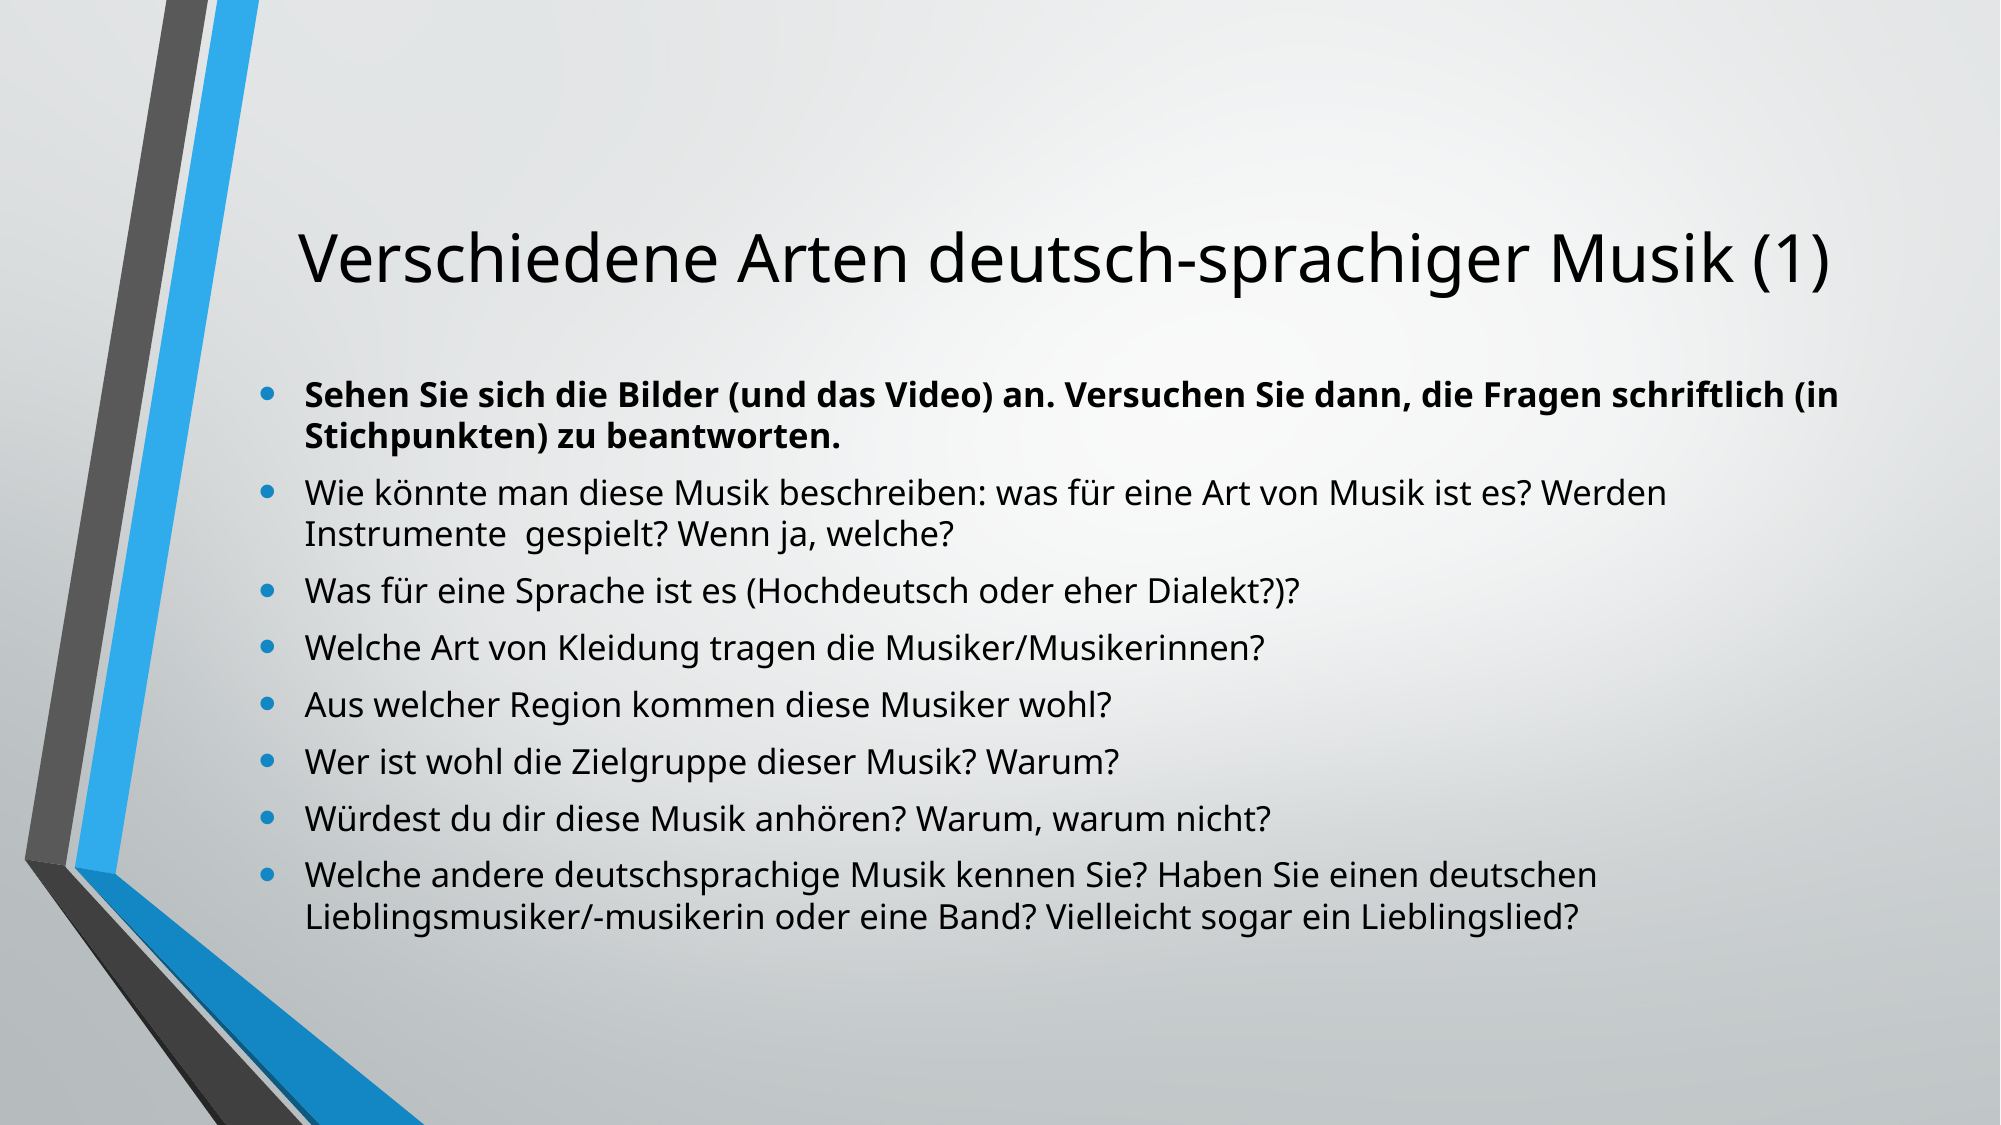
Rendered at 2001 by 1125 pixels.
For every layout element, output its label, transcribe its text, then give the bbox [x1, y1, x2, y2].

title Verschiedene Arten deutsch-sprachiger Musik (1) [243, 112, 1887, 365]
list Sehen Sie sich die Bilder (und das Video) an. Versuchen Sie dann, die Fragen schriftlich (in Stichpunkten) zu beantworten. Wie könnte man diese Musik beschreiben: was für eine Art von Musik ist es? Werden Instrumente gespielt? Wenn ja, welche? Was für eine Sprache ist es (Hochdeutsch oder eher Dialekt?)? Welche Art von Kleidung tragen die Musiker/Musikerinnen? Aus welcher Region kommen diese Musiker wohl? Wer ist wohl die Zielgruppe dieser Musik? Warum? Würdest du dir diese Musik anhören? Warum, warum nicht? Welche andere deutschsprachige Musik kennen Sie? Haben Sie einen deutschen Lieblingsmusiker/-musikerin oder eine Band? Vielleicht sogar ein Lieblingslied? [243, 365, 1887, 950]
